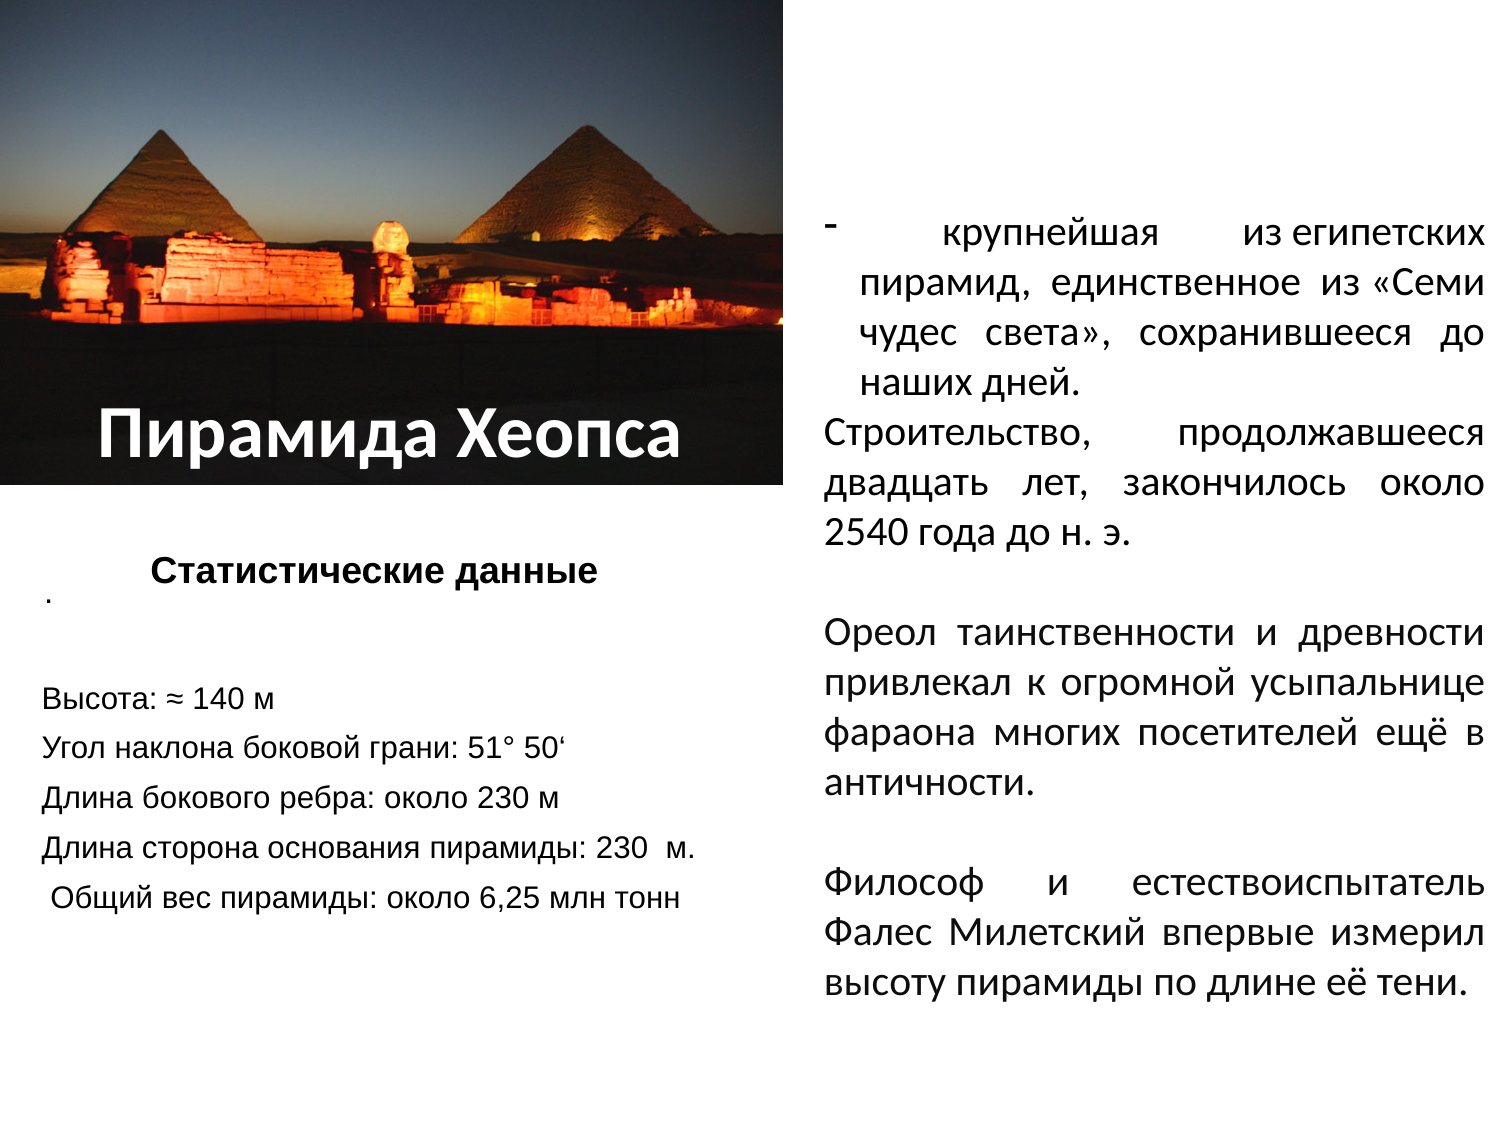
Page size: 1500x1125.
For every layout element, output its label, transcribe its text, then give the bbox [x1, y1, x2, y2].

picture [0, 0, 783, 485]
text_box крупнейшая из египетских пирамид, единственное из «Семи чудес света», сохранившееся до наших дней. Строительство, продолжавшееся двадцать лет, закончилось около 2540 года до н. э. Ореол таинственности и древности привлекал к огромной усыпальнице фараона многих посетителей ещё в античности. Философ и естествоиспытатель Фалес Милетский впервые измерил высоту пирамиды по длине её тени. [809, 196, 1500, 1012]
text_box . [29, 562, 739, 618]
text_box Статистические данные [135, 538, 691, 599]
text_box Высота: ≈ 140 м Угол наклона боковой грани: 51° 50‘ Длина бокового ребра: около 230 м Длина сторона основания пирамиды: 230 м. Общий вес пирамиды: около 6,25 млн тонн [0, 670, 709, 916]
